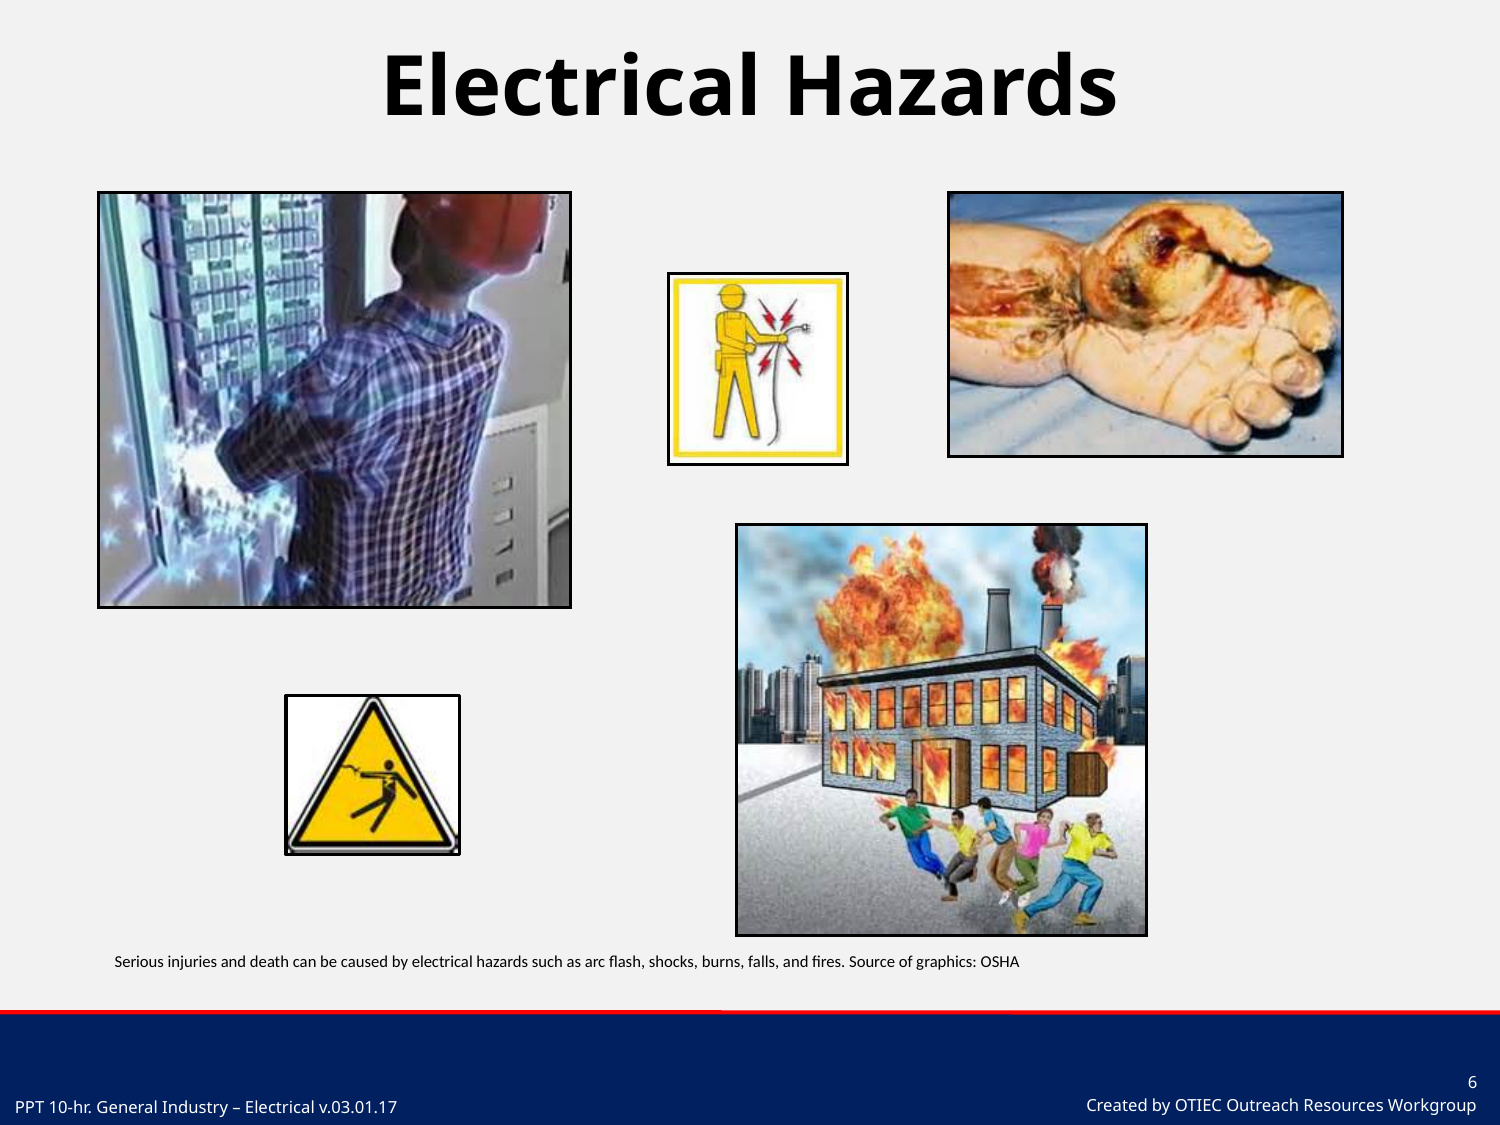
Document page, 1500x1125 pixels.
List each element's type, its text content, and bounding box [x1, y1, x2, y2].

picture [99, 193, 569, 607]
text_box Serious injuries and death can be caused by electrical hazards such as arc flash, shocks, burns, falls, and fires. Source of graphics: OSHA [99, 943, 1341, 979]
title Electrical Hazards [75, 24, 1425, 213]
picture [737, 526, 1146, 934]
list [669, 275, 847, 464]
picture [287, 696, 458, 854]
picture [949, 193, 1341, 455]
